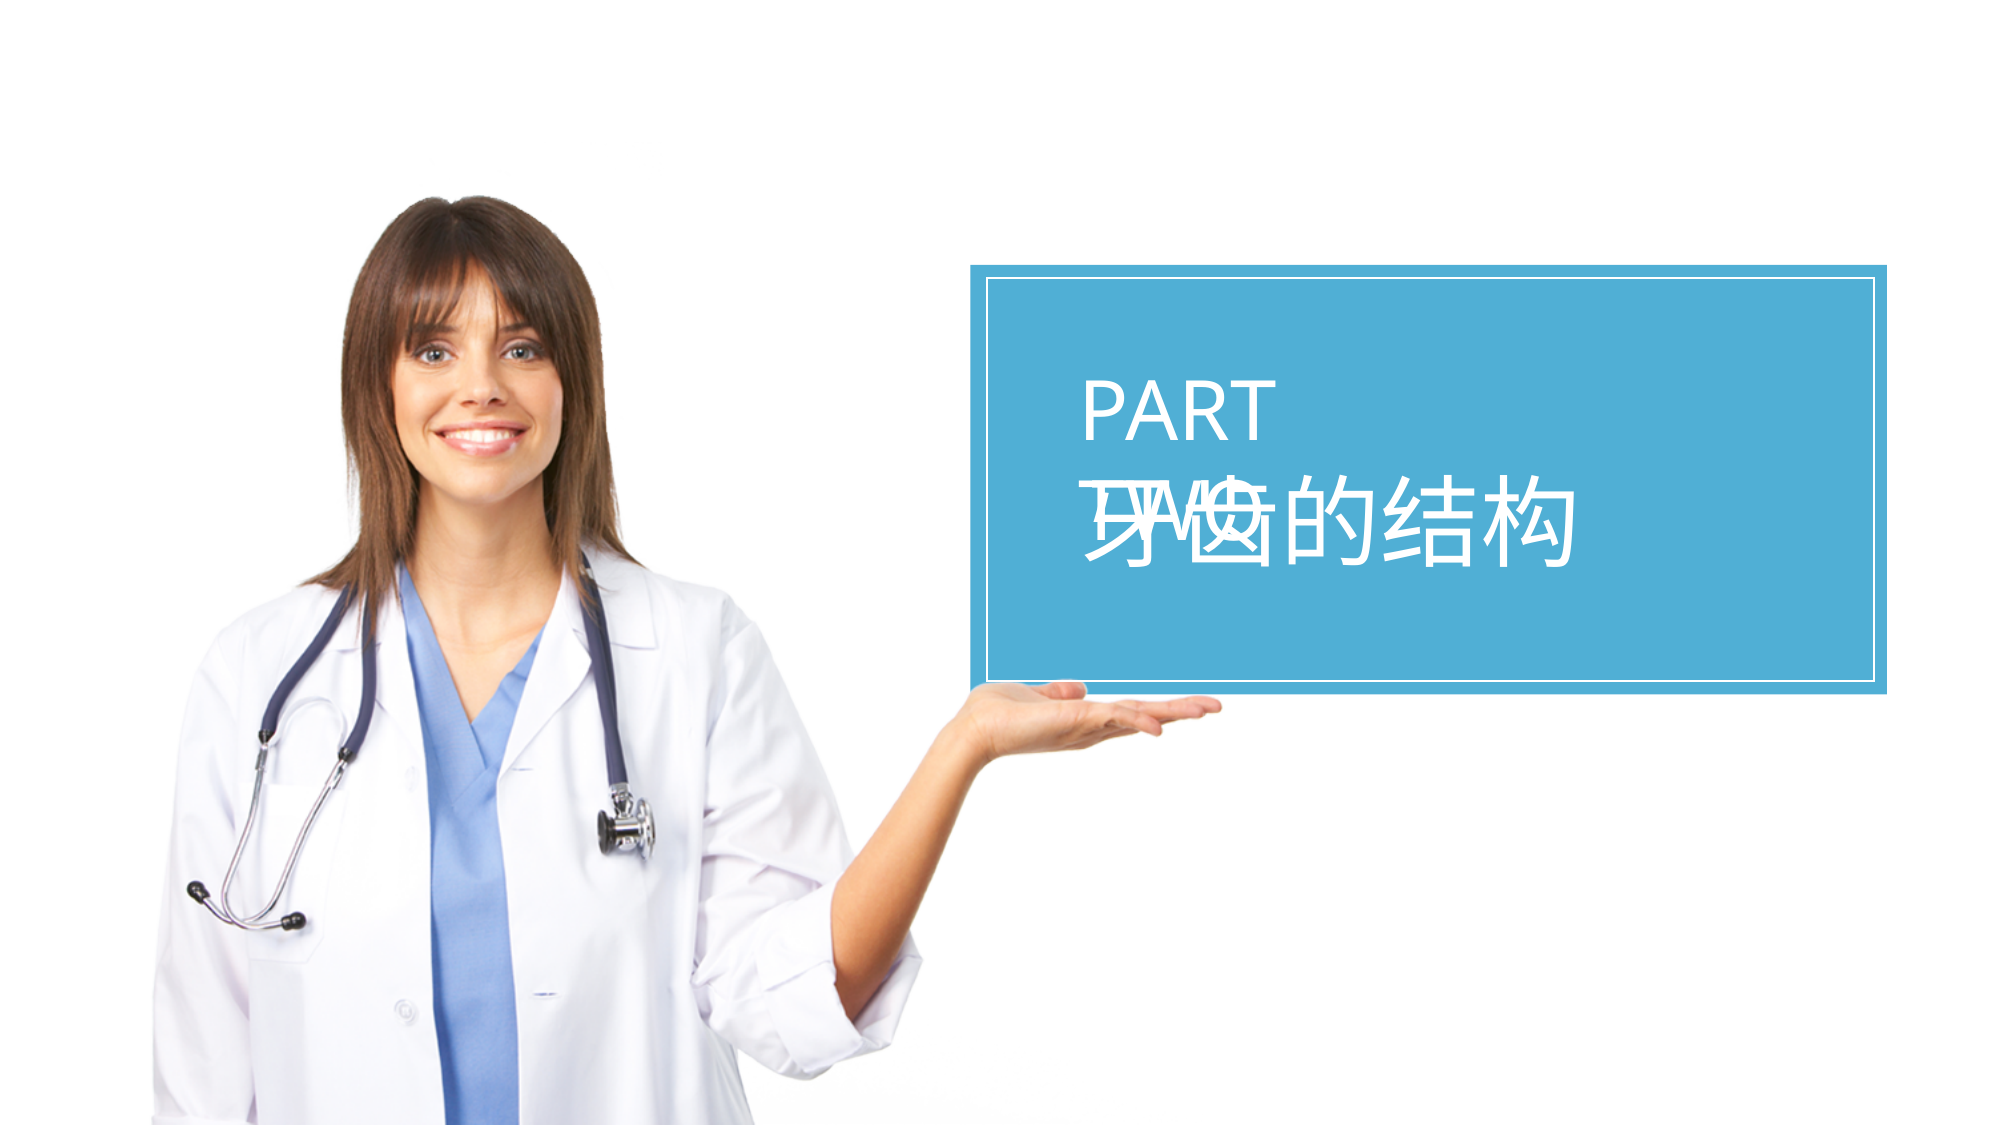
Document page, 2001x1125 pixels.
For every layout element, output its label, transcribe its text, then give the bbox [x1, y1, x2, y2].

text_box PART TWO [1288, 349, 1450, 565]
picture [130, 142, 1288, 1125]
text_box [1288, 264, 1888, 695]
text_box [1288, 277, 1875, 682]
text_box 牙齿的结构 [1288, 451, 1796, 587]
